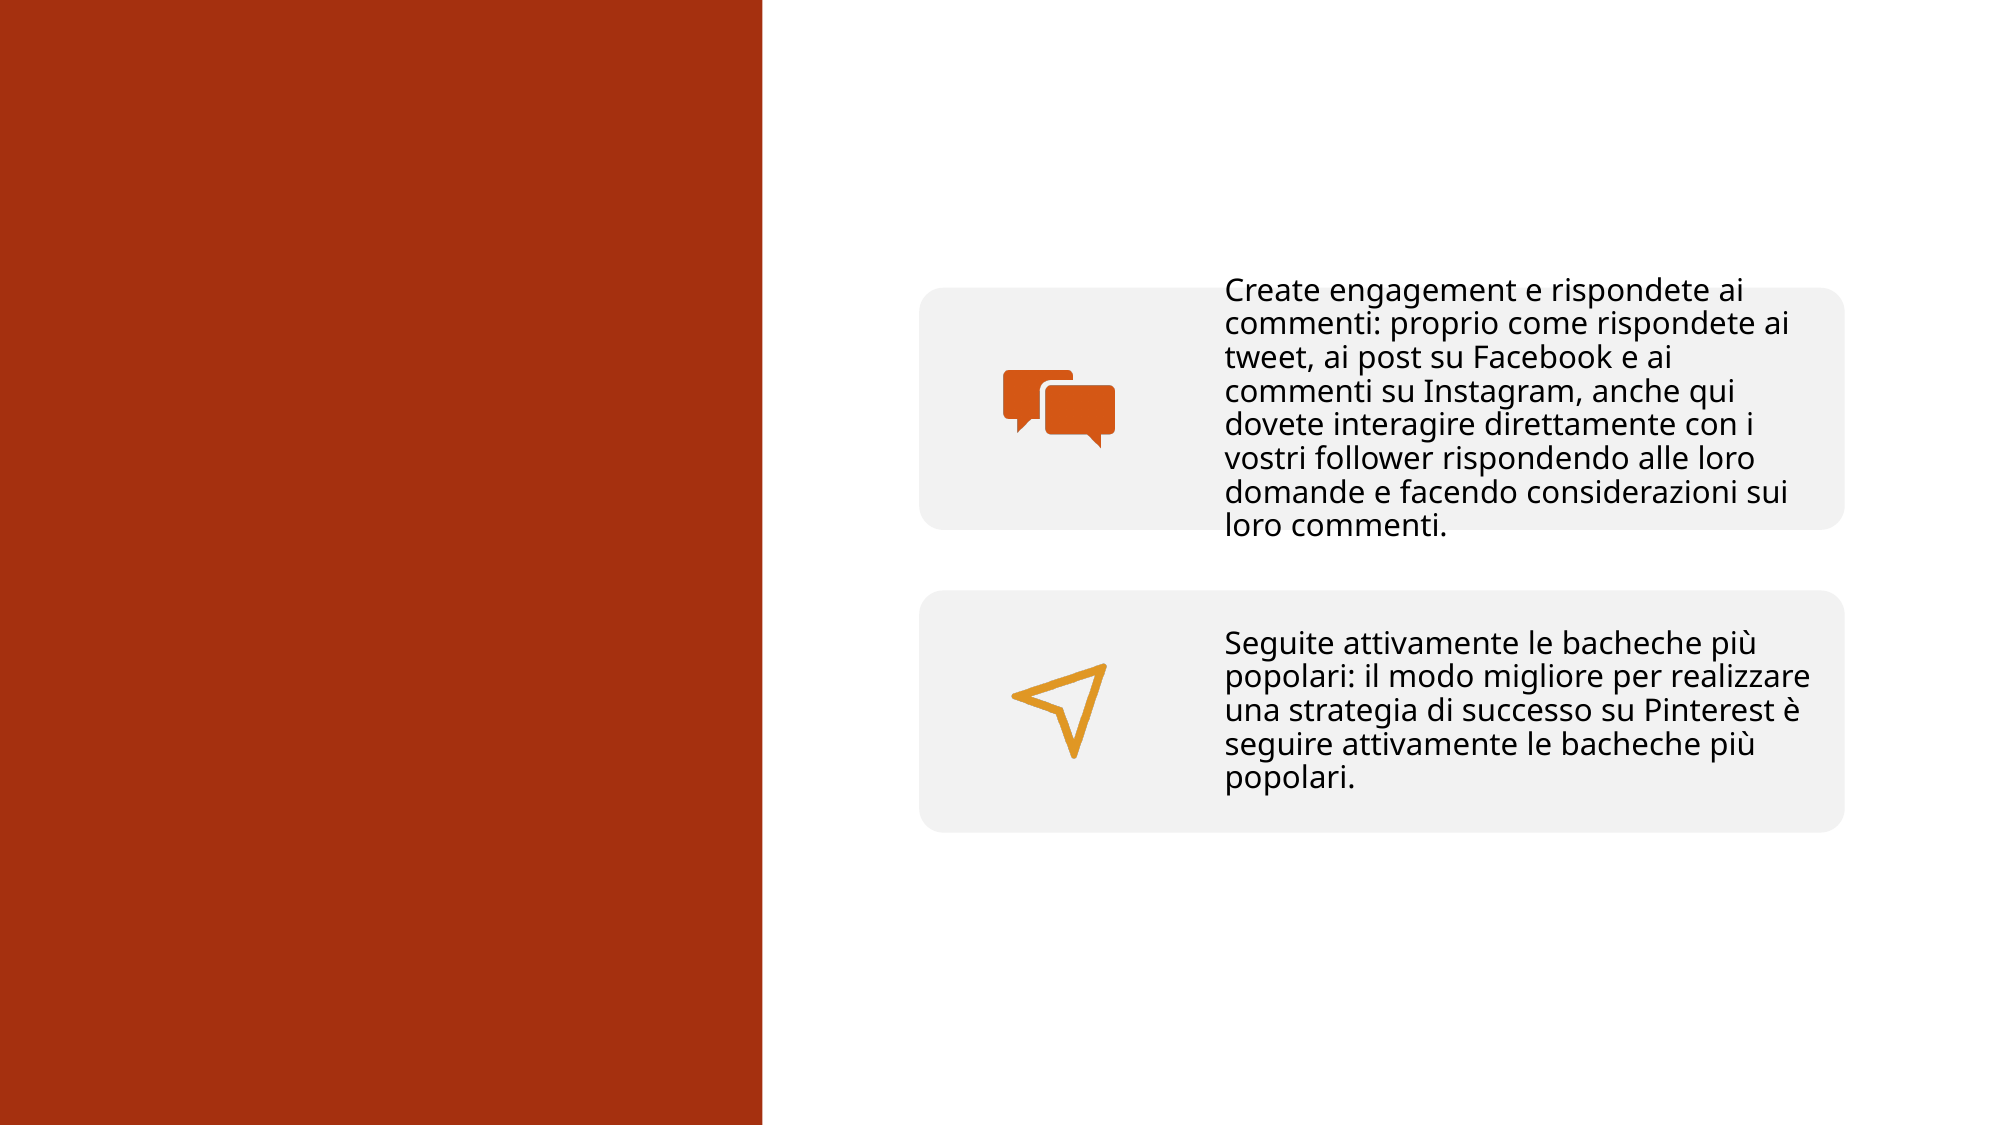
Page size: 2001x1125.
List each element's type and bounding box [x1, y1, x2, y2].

text_box [0, 0, 764, 1125]
text_box [918, 156, 1845, 964]
